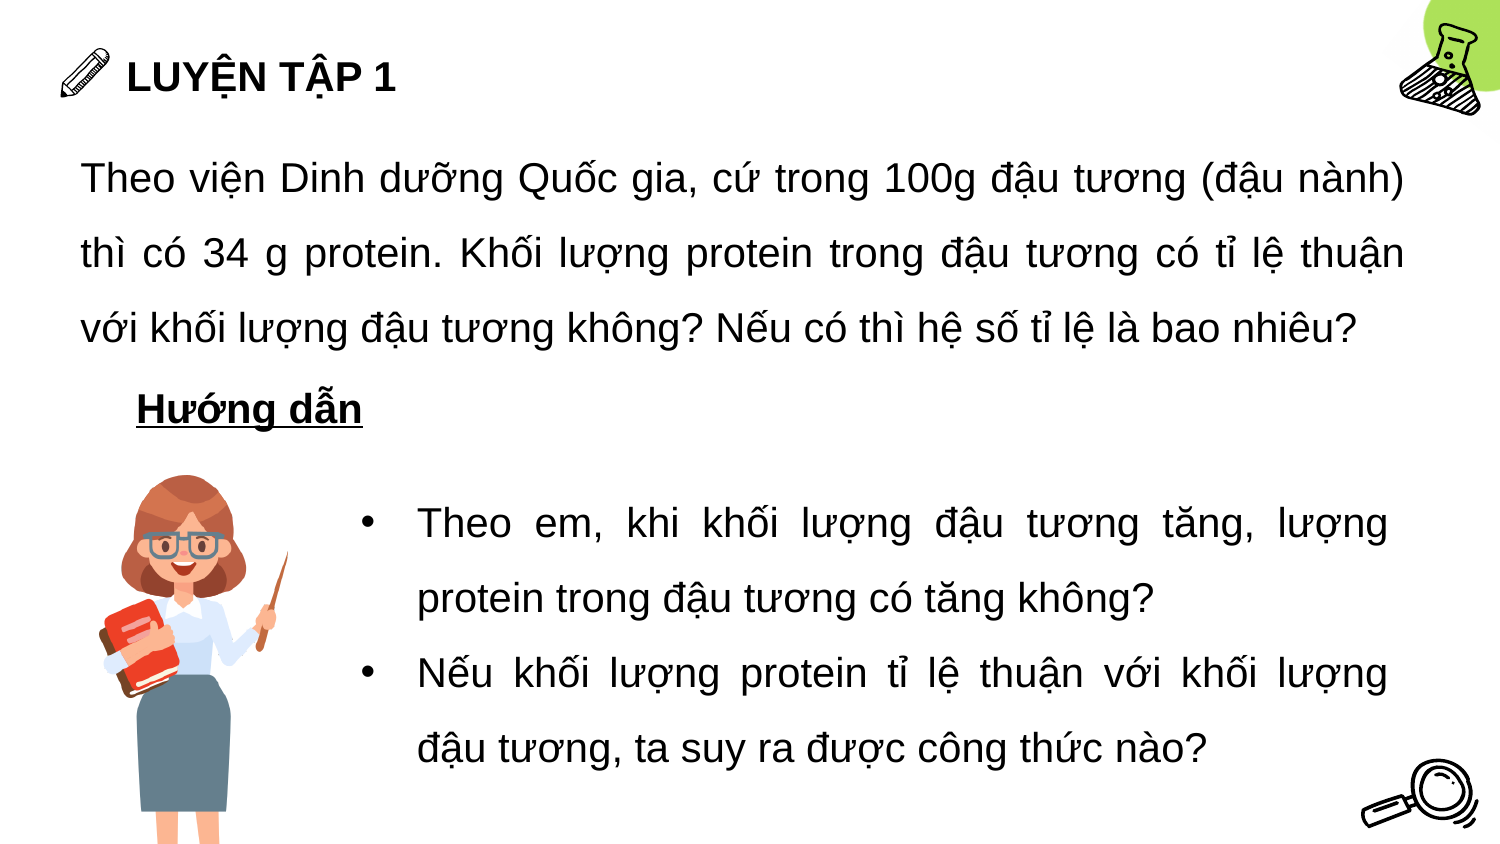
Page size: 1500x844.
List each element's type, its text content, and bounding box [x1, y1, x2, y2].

text_box LUYỆN TẬP 1 [111, 42, 412, 107]
text_box [60, 48, 110, 98]
text_box [1452, 798, 1479, 825]
picture [1383, 0, 1500, 143]
picture [94, 475, 288, 844]
text_box [1361, 758, 1473, 829]
text_box [1462, 817, 1476, 829]
text_box Theo em, khi khối lượng đậu tương tăng, lượng protein trong đậu tương có tăng không? Nếu khối lượng protein tỉ lệ thuận với khối lượng đậu tương, ta suy ra được công thức nào? [345, 463, 1404, 779]
text_box Theo viện Dinh dưỡng Quốc gia, cứ trong 100g đậu tương (đậu nành) thì có 34 g protein. Khối lượng protein trong đậu tương có tỉ lệ thuận với khối lượng đậu tương không? Nếu có thì hệ số tỉ lệ là bao nhiêu? [60, 118, 1426, 358]
text_box Hướng dẫn [121, 374, 403, 439]
text_box [1399, 77, 1407, 99]
